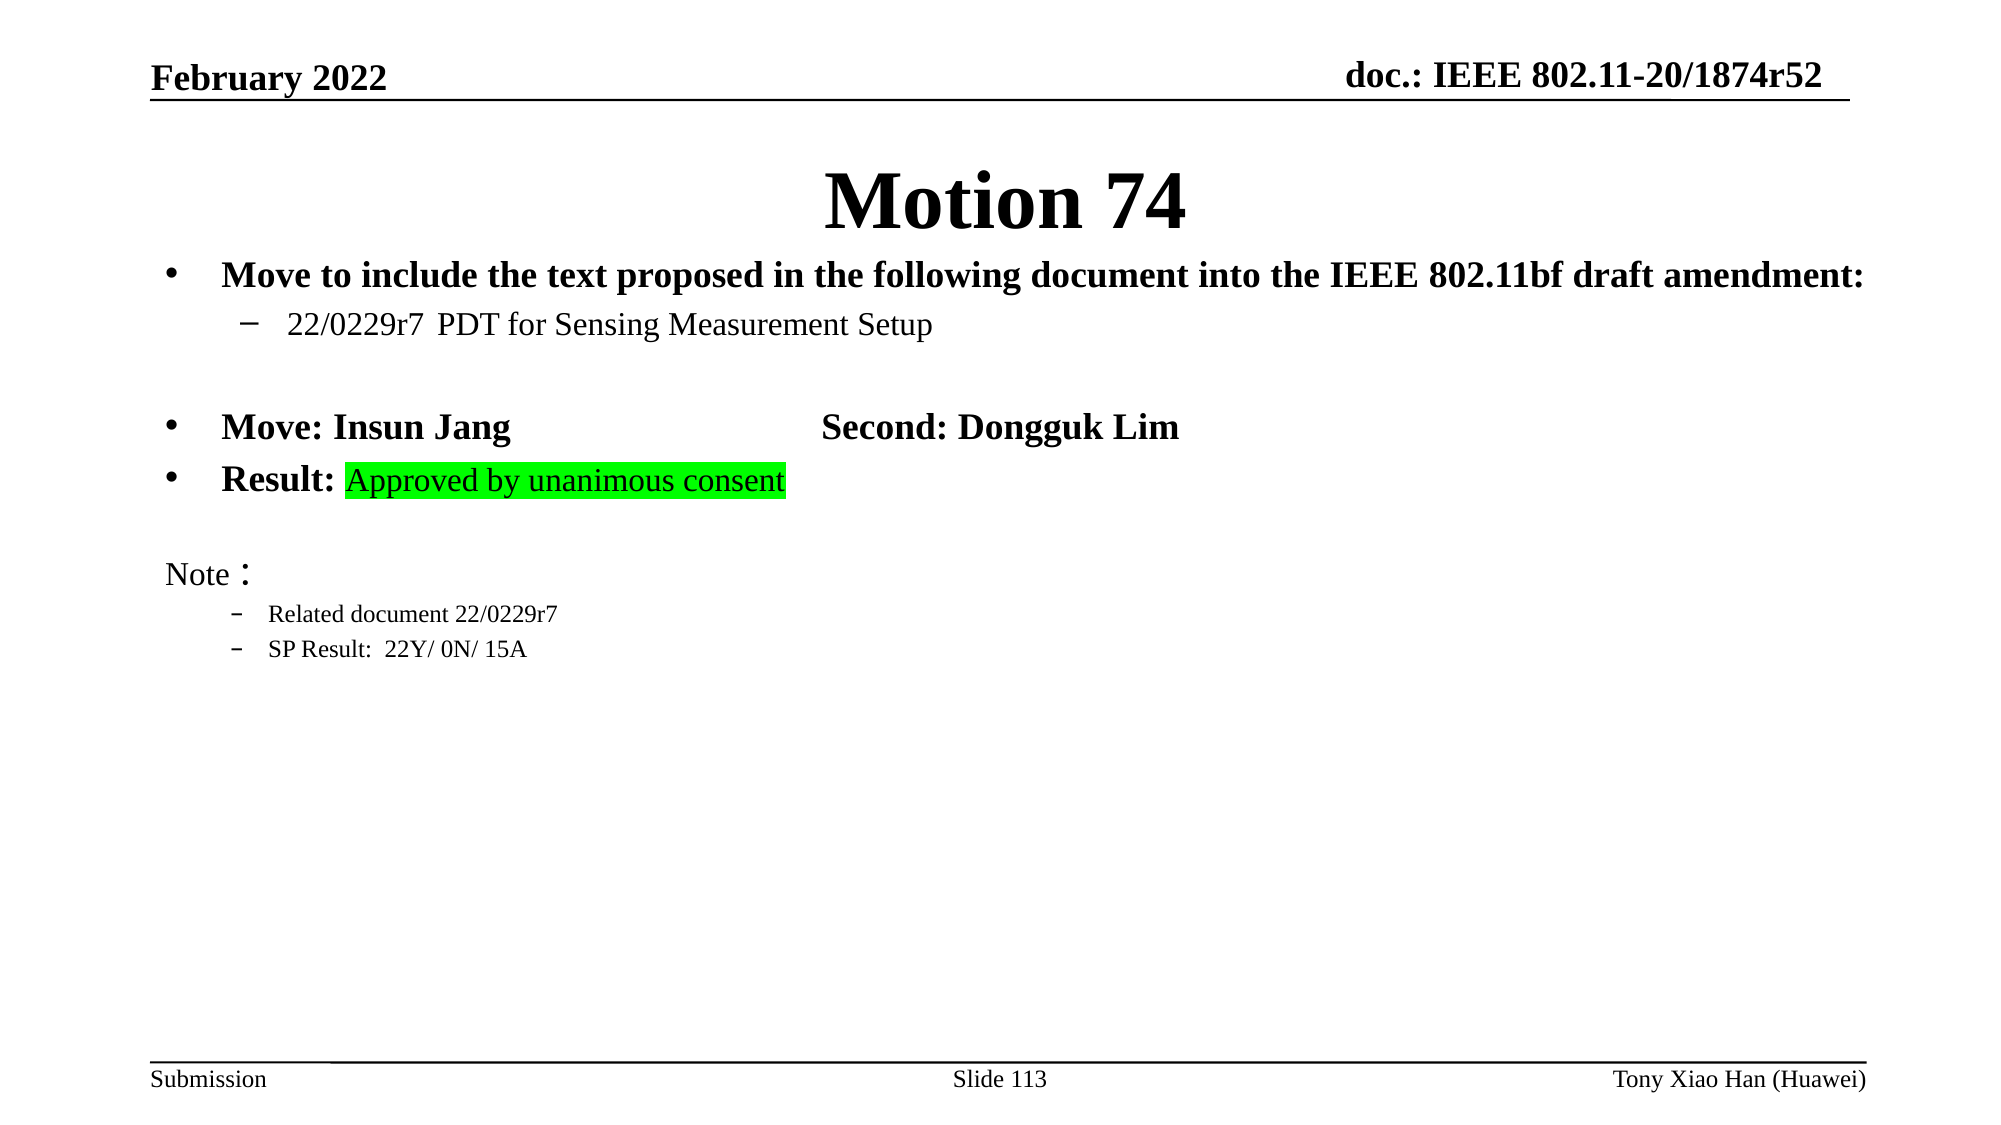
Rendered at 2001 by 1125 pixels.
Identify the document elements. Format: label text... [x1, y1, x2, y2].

text_box Motion 74 [368, 137, 1644, 212]
text_box Move to include the text proposed in the following document into the IEEE 802.11bf draft amendment: 22/0229r7 PDT for Sensing Measurement Setup Move: Insun Jang Second: Dongguk Lim Result: Approved by unanimous consent Note： Related document 22/0229r7 SP Result: 22Y/ 0N/ 15A [150, 212, 1900, 900]
